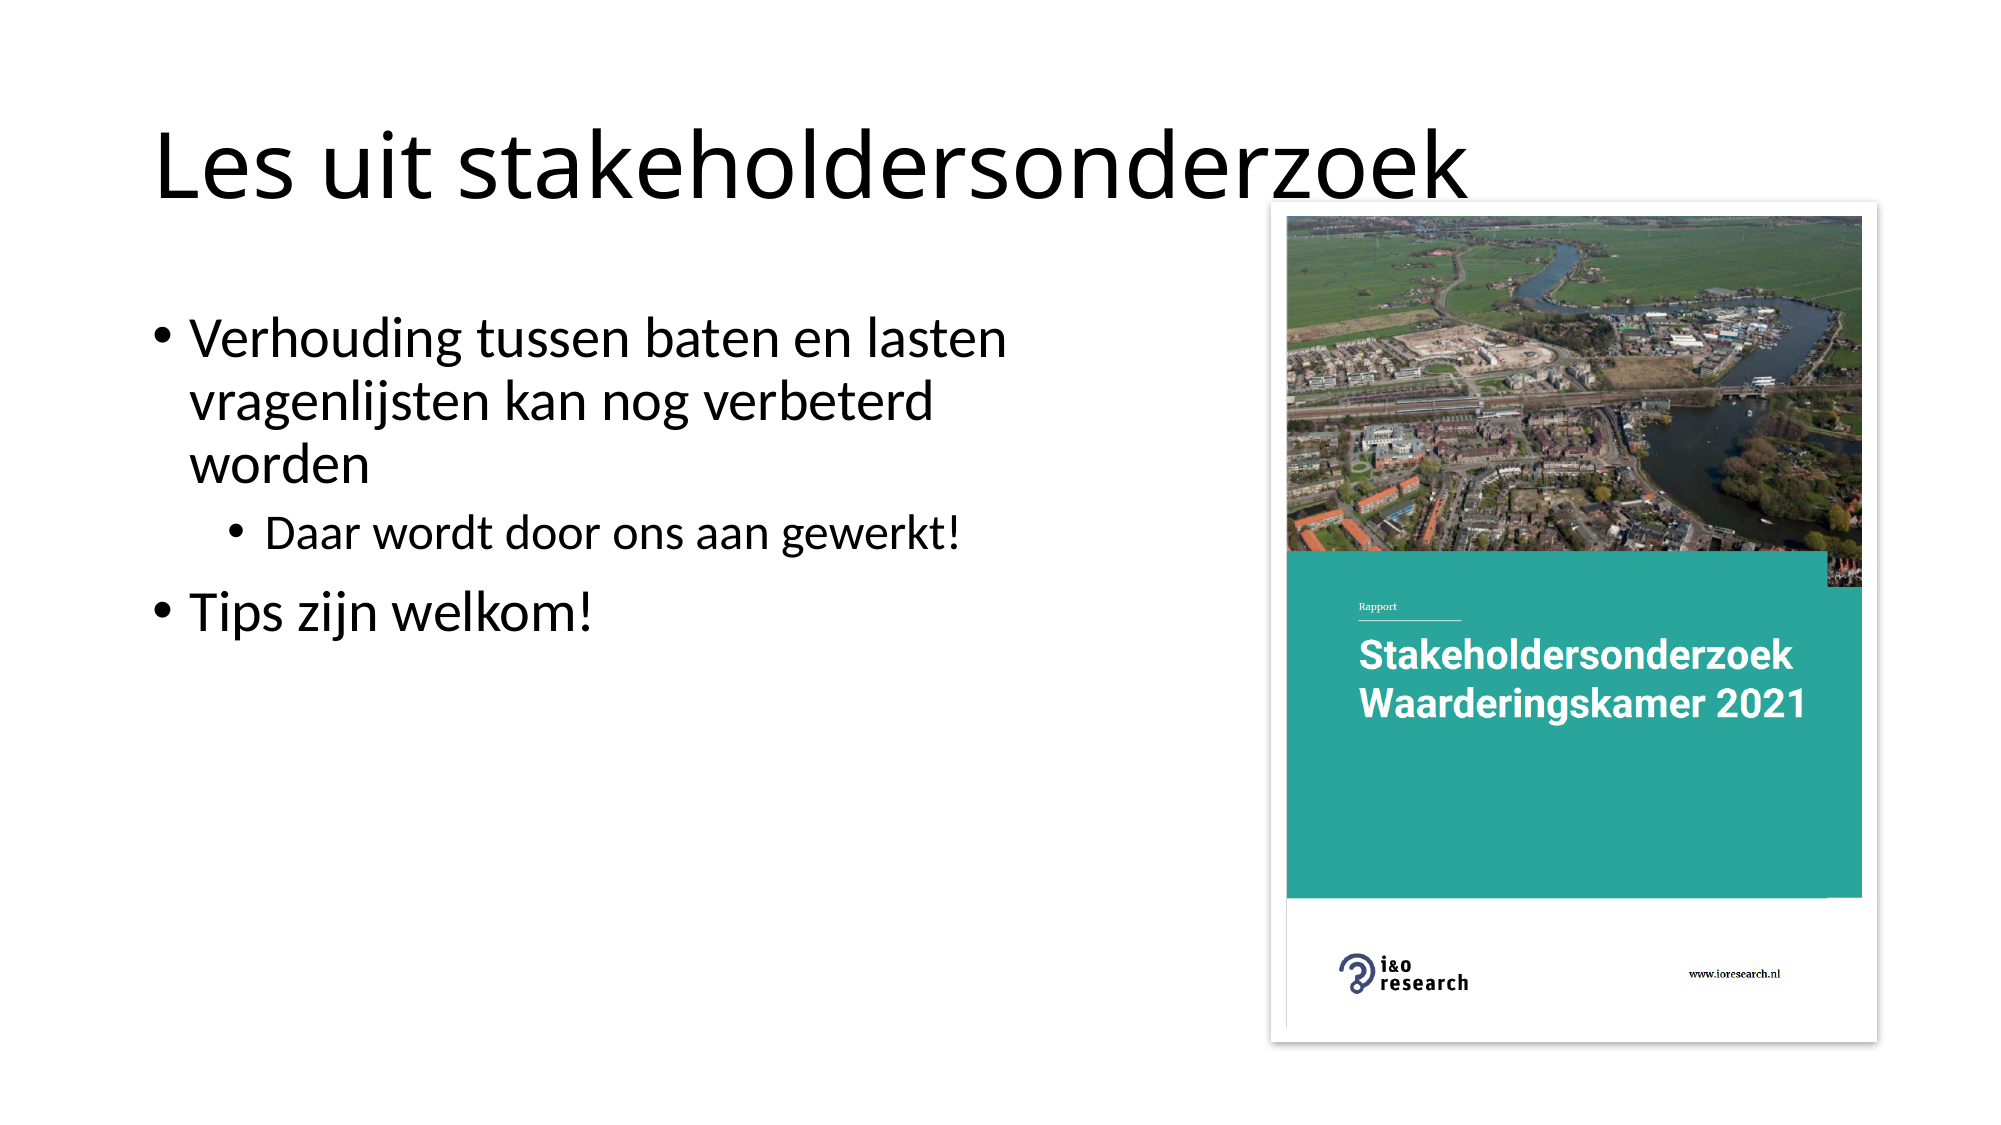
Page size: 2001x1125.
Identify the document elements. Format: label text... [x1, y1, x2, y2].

list Verhouding tussen baten en lasten vragenlijsten kan nog verbeterd worden Daar wordt door ons aan gewerkt! Tips zijn welkom! [137, 299, 1071, 1014]
title Les uit stakeholdersonderzoek [137, 59, 1863, 278]
picture [1285, 216, 1863, 1028]
